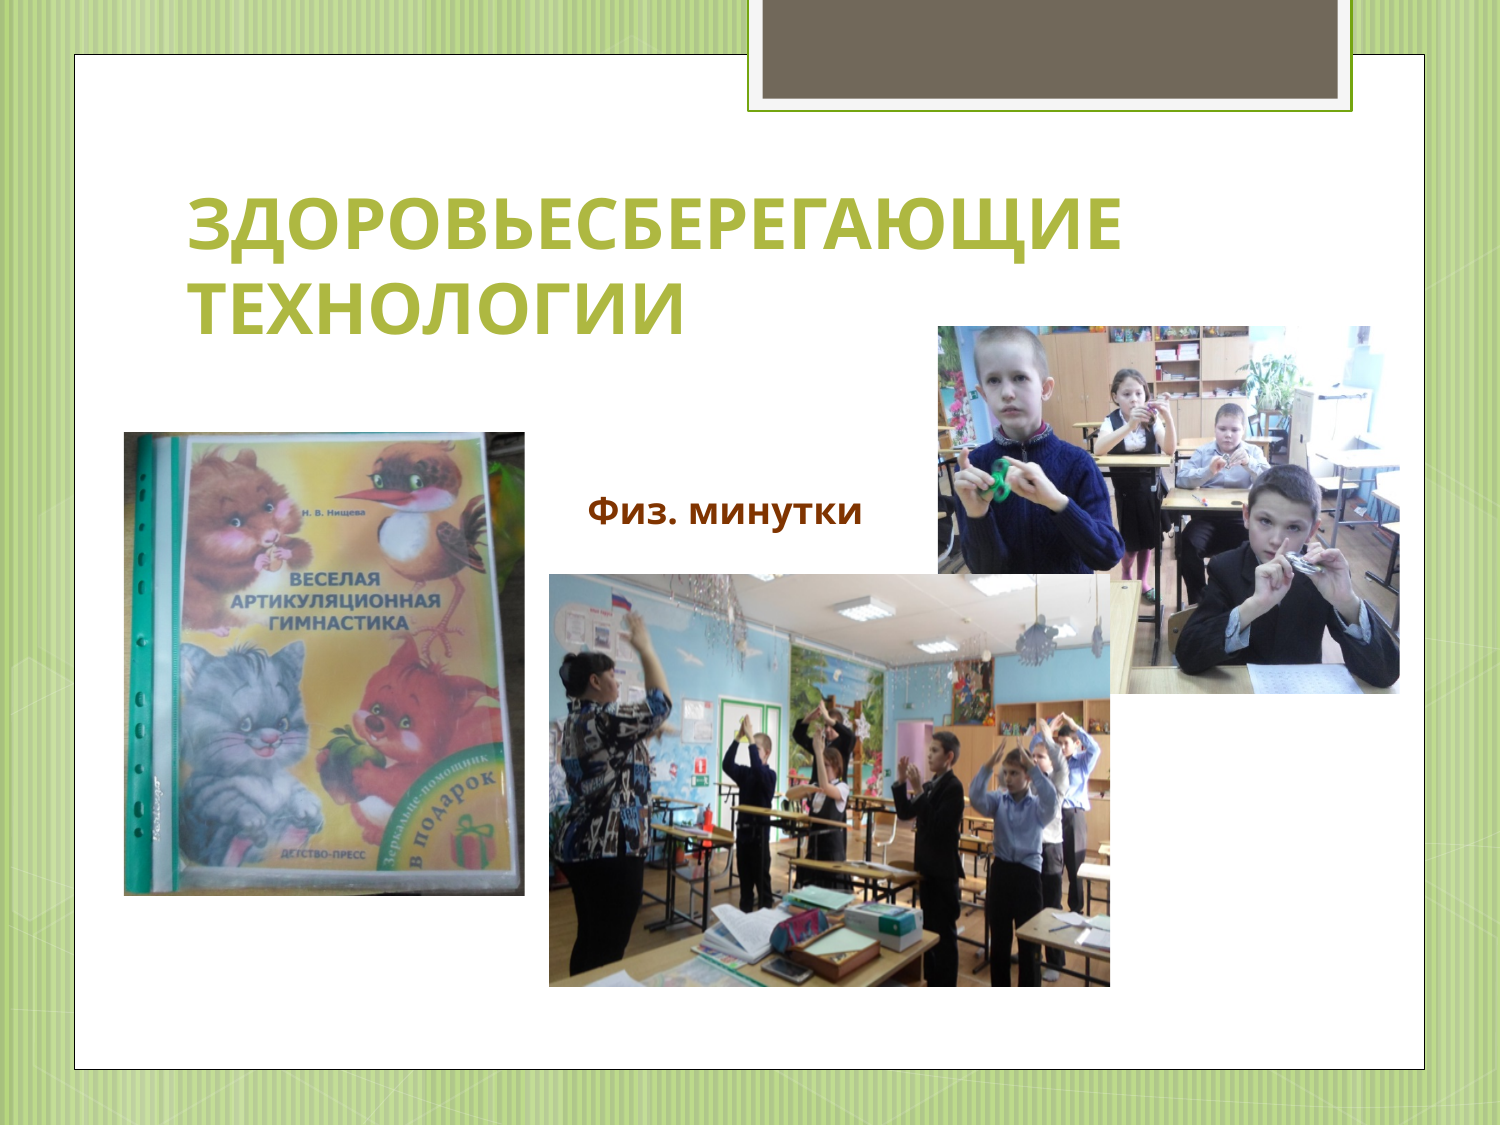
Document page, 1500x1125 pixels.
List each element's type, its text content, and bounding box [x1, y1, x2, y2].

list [92, 463, 556, 865]
text_box Физ. минутки [572, 479, 931, 572]
picture [548, 574, 1111, 988]
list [937, 325, 1400, 695]
picture [123, 865, 525, 896]
title Здоровьесберегающие технологии [171, 168, 1324, 357]
picture [123, 432, 525, 463]
